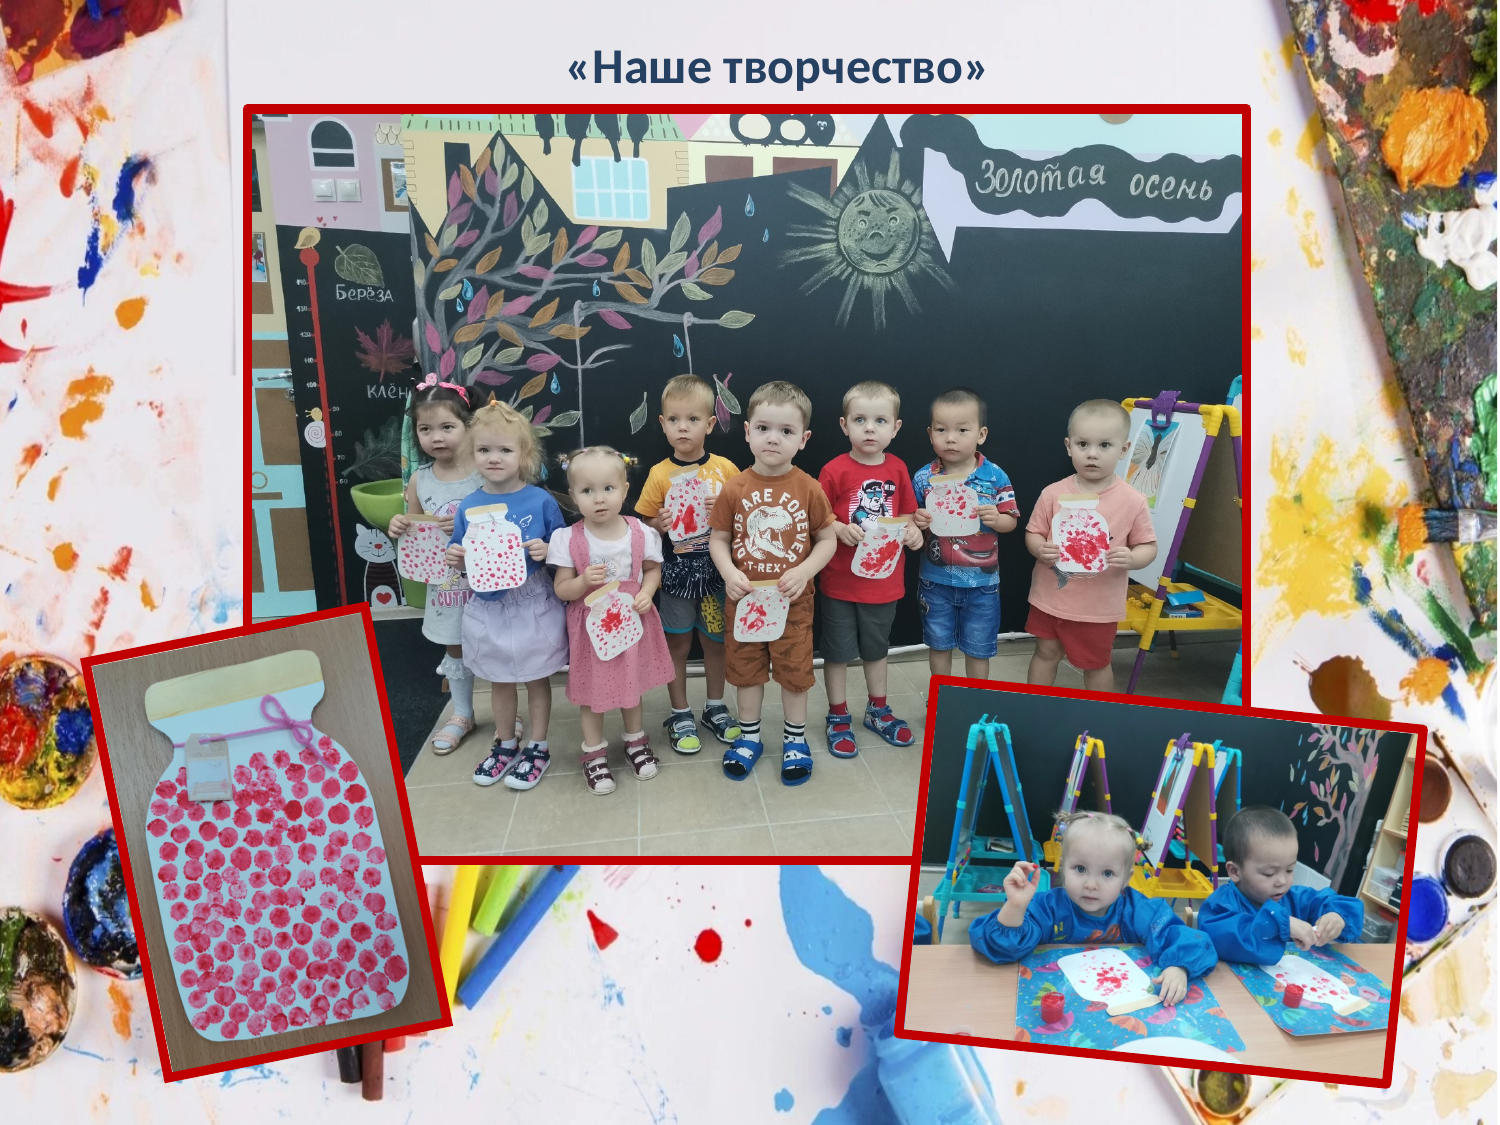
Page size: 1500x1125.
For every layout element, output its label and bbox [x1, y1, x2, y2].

list [251, 113, 1243, 857]
picture [0, 0, 1498, 1125]
